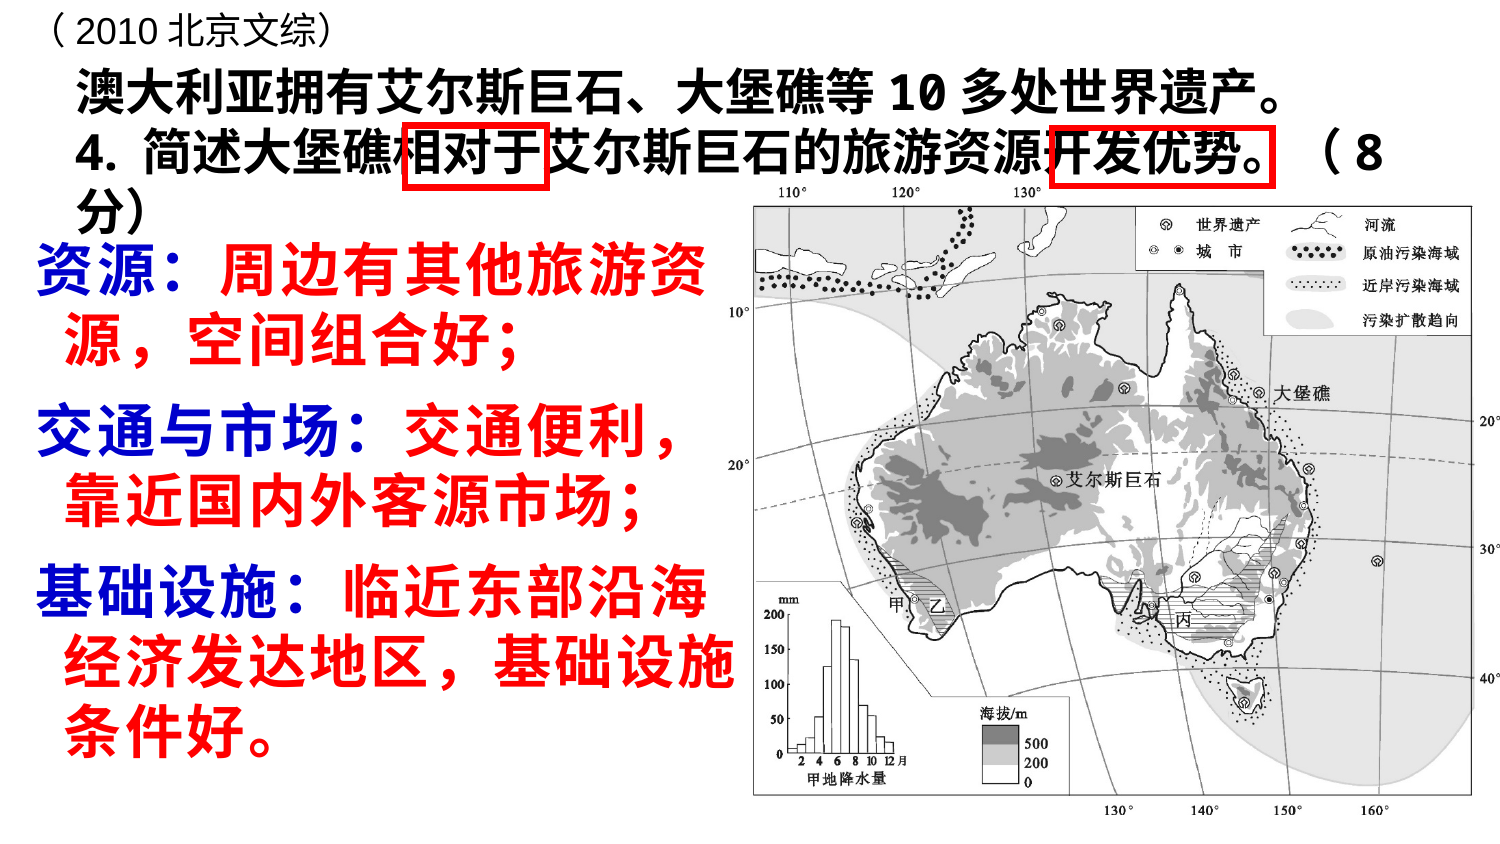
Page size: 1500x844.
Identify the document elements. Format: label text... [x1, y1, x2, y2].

text_box （2010北京文综） [14, 0, 370, 60]
text_box 资源：周边有其他旅游资源，空间组合好； 交通与市场：交通便利，靠近国内外客源市场； 基础设施：临近东部沿海经济发达地区，基础设施条件好。 [21, 226, 728, 777]
text_box 澳大利亚拥有艾尔斯巨石、大堡礁等10多处世界遗产。 4. 简述大堡礁相对于艾尔斯巨石的旅游资源开发优势。（8分） [60, 53, 1495, 226]
text_box [1051, 128, 1273, 186]
text_box [405, 125, 547, 188]
picture [728, 187, 1500, 815]
